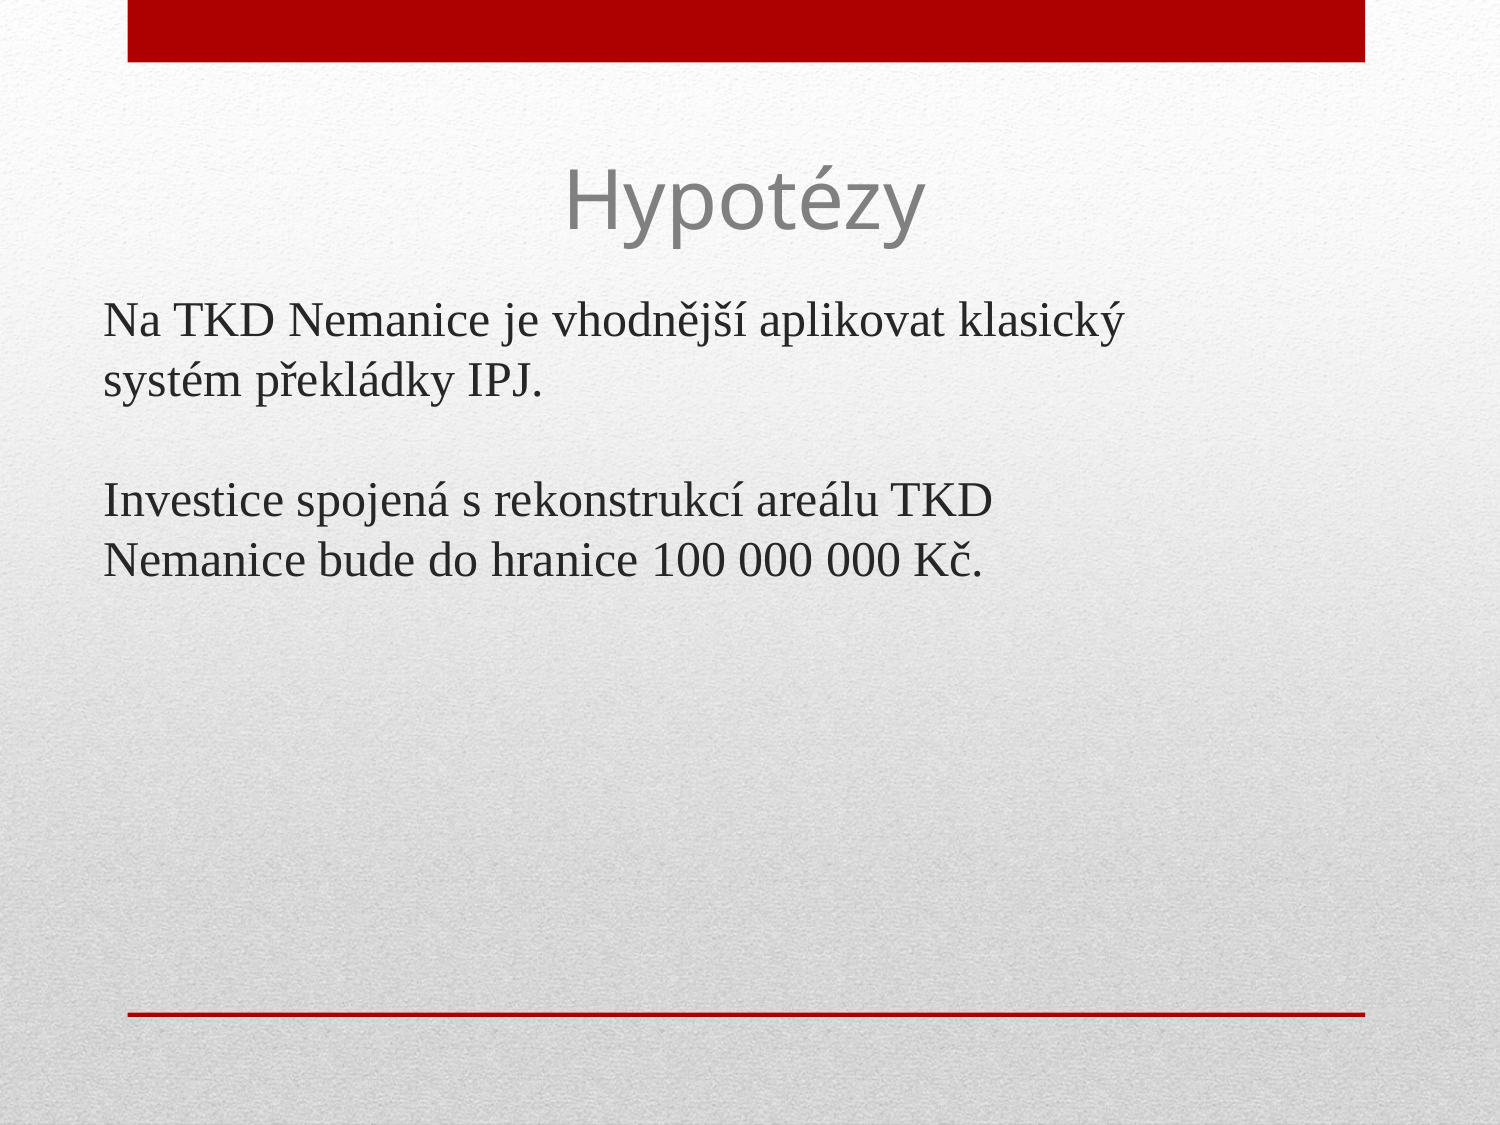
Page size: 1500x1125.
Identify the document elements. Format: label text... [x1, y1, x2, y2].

text_box Hypotézy [123, 139, 1365, 256]
title Na TKD Nemanice je vhodnější aplikovat klasický systém překládky IPJ. Investice spojená s rekonstrukcí areálu TKD Nemanice bude do hranice 100 000 000 Kč. [88, 278, 1201, 542]
